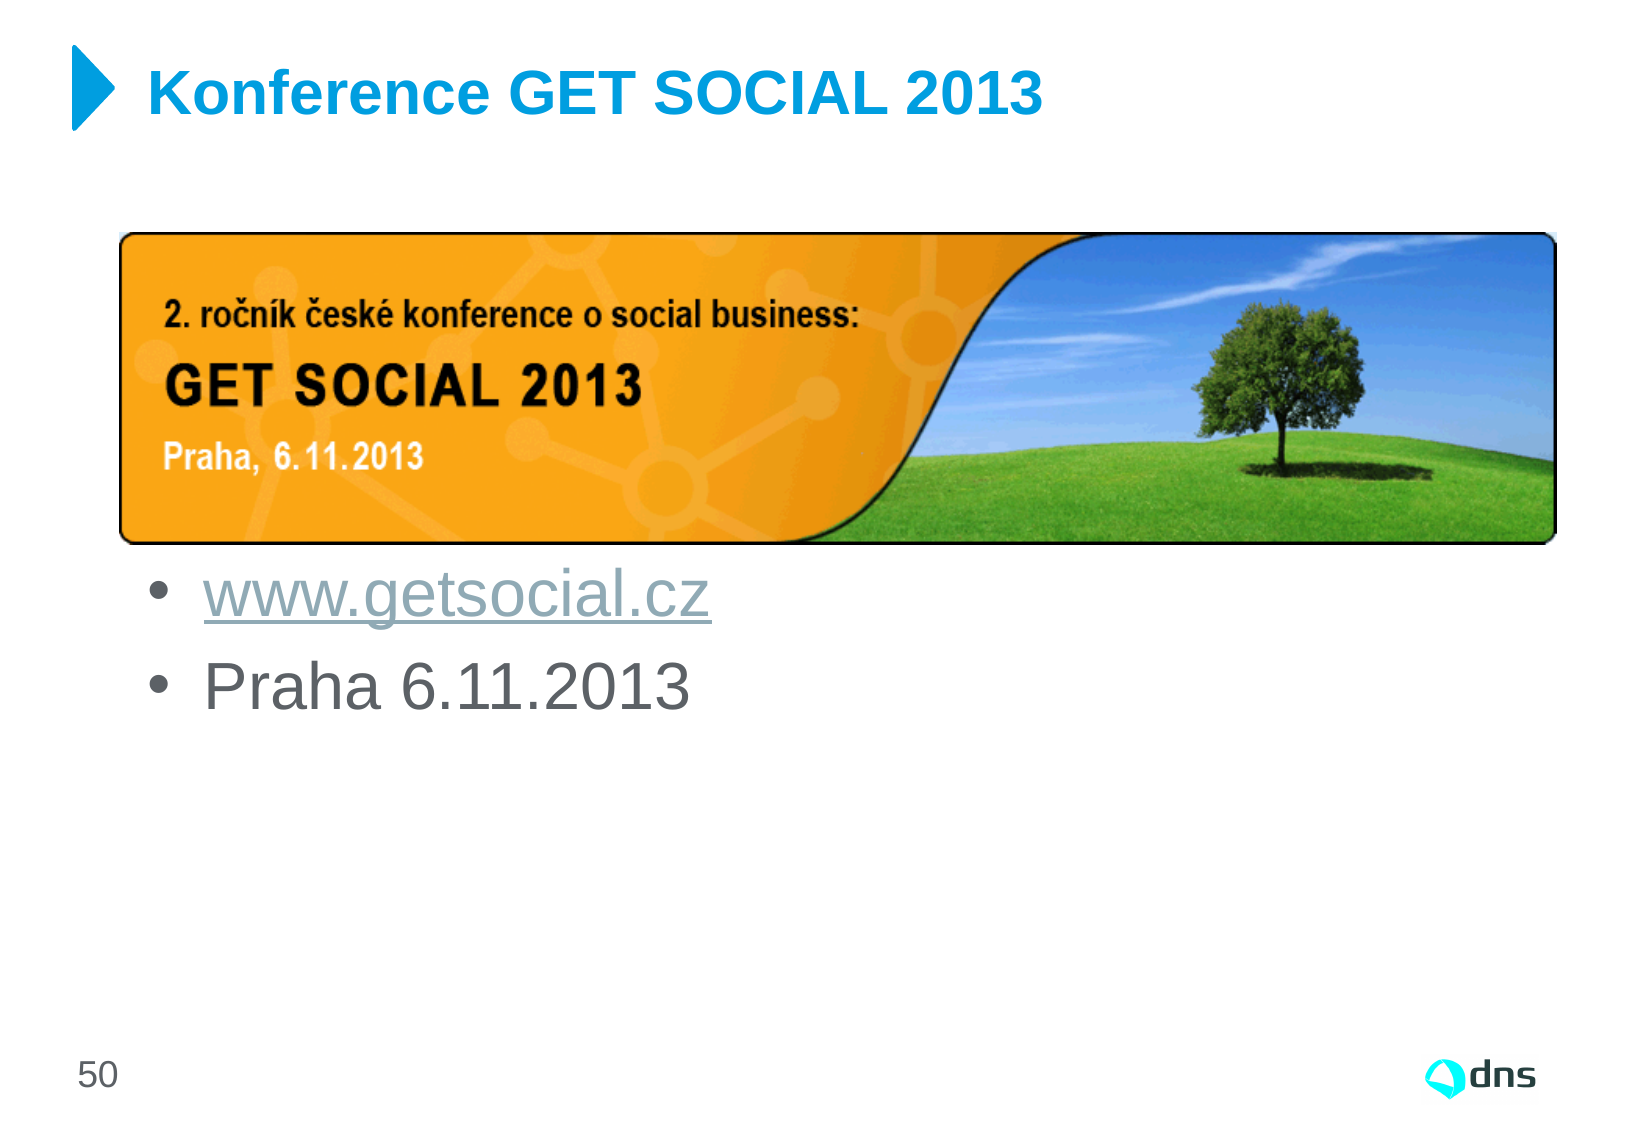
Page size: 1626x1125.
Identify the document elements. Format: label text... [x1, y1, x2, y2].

title Konference GET SOCIAL 2013 [132, 45, 1540, 230]
list www.getsocial.cz Praha 6.11.2013 [132, 555, 1540, 1005]
slide_number 50 [62, 1042, 442, 1103]
picture [118, 232, 1557, 546]
picture [1421, 1054, 1539, 1105]
